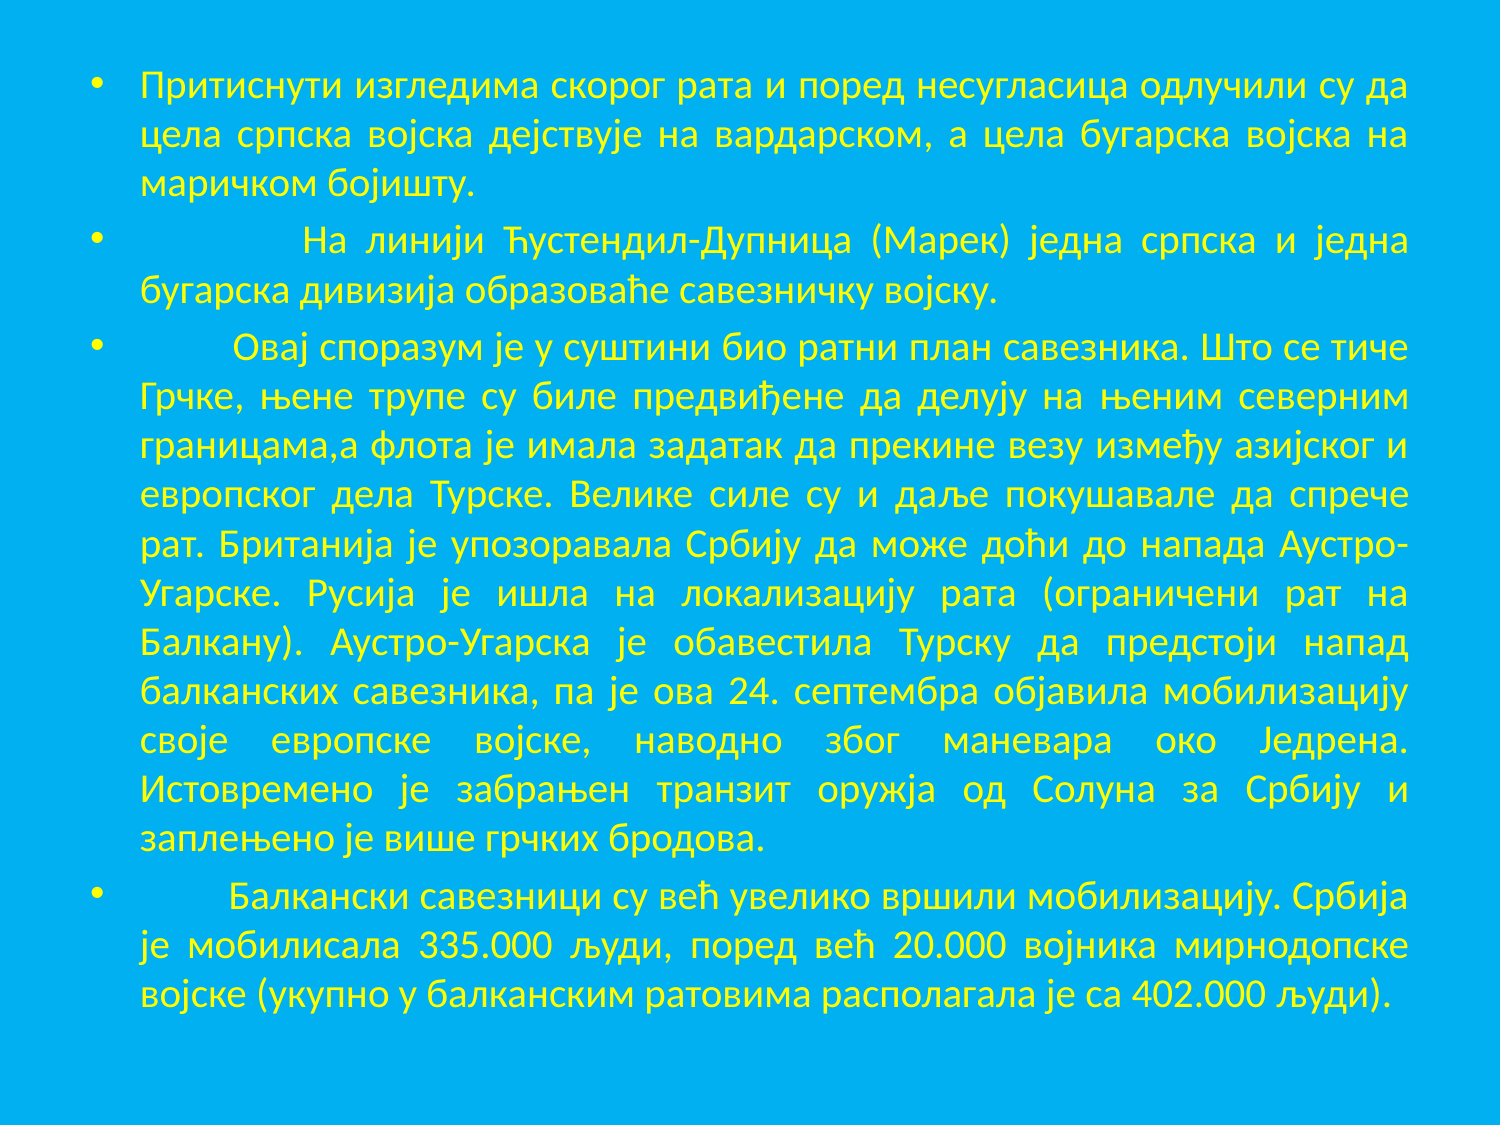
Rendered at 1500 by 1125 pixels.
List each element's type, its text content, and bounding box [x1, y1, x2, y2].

list Притиснути изгледима скорог рата и поред несугласица одлучили су да цела српска војска дејствује на вардарском, а цела бугарска војска на маричком бојишту. На линији Ћустендил-Дупница (Марек) једна српска и једна бугарска дивизија образоваће савезничку војску. Овај споразум је у суштини био ратни план савезника. Што се тиче Грчке, њене трупе су биле предвиђене да делују на њеним северним границама,а флота је имала задатак да прекине везу између азијског и европског дела Турске. Велике силе су и даље покушавале да спрече рат. Британија је упозоравала Србију да може доћи до напада Аустро-Угарске. Русија је ишла на локализацију рата (ограничени рат на Балкану). Аустро-Угарска је обавестила Турску да предстоји напад балканских савезника, па је ова 24. септембра објавила мобилизацију своје европске војске, наводно због маневара око Једрена. Истовремено је забрањен транзит оружја од Солуна за Србију и заплењено је више грчких бродова. Балкански савезници су већ увелико вршили мобилизацију. Србија је мобилисала 335.000 људи, поред већ 20.000 војника мирнодопске војске (укупно у балканским ратовима располагала је са 402.000 људи). [75, 50, 1425, 1063]
